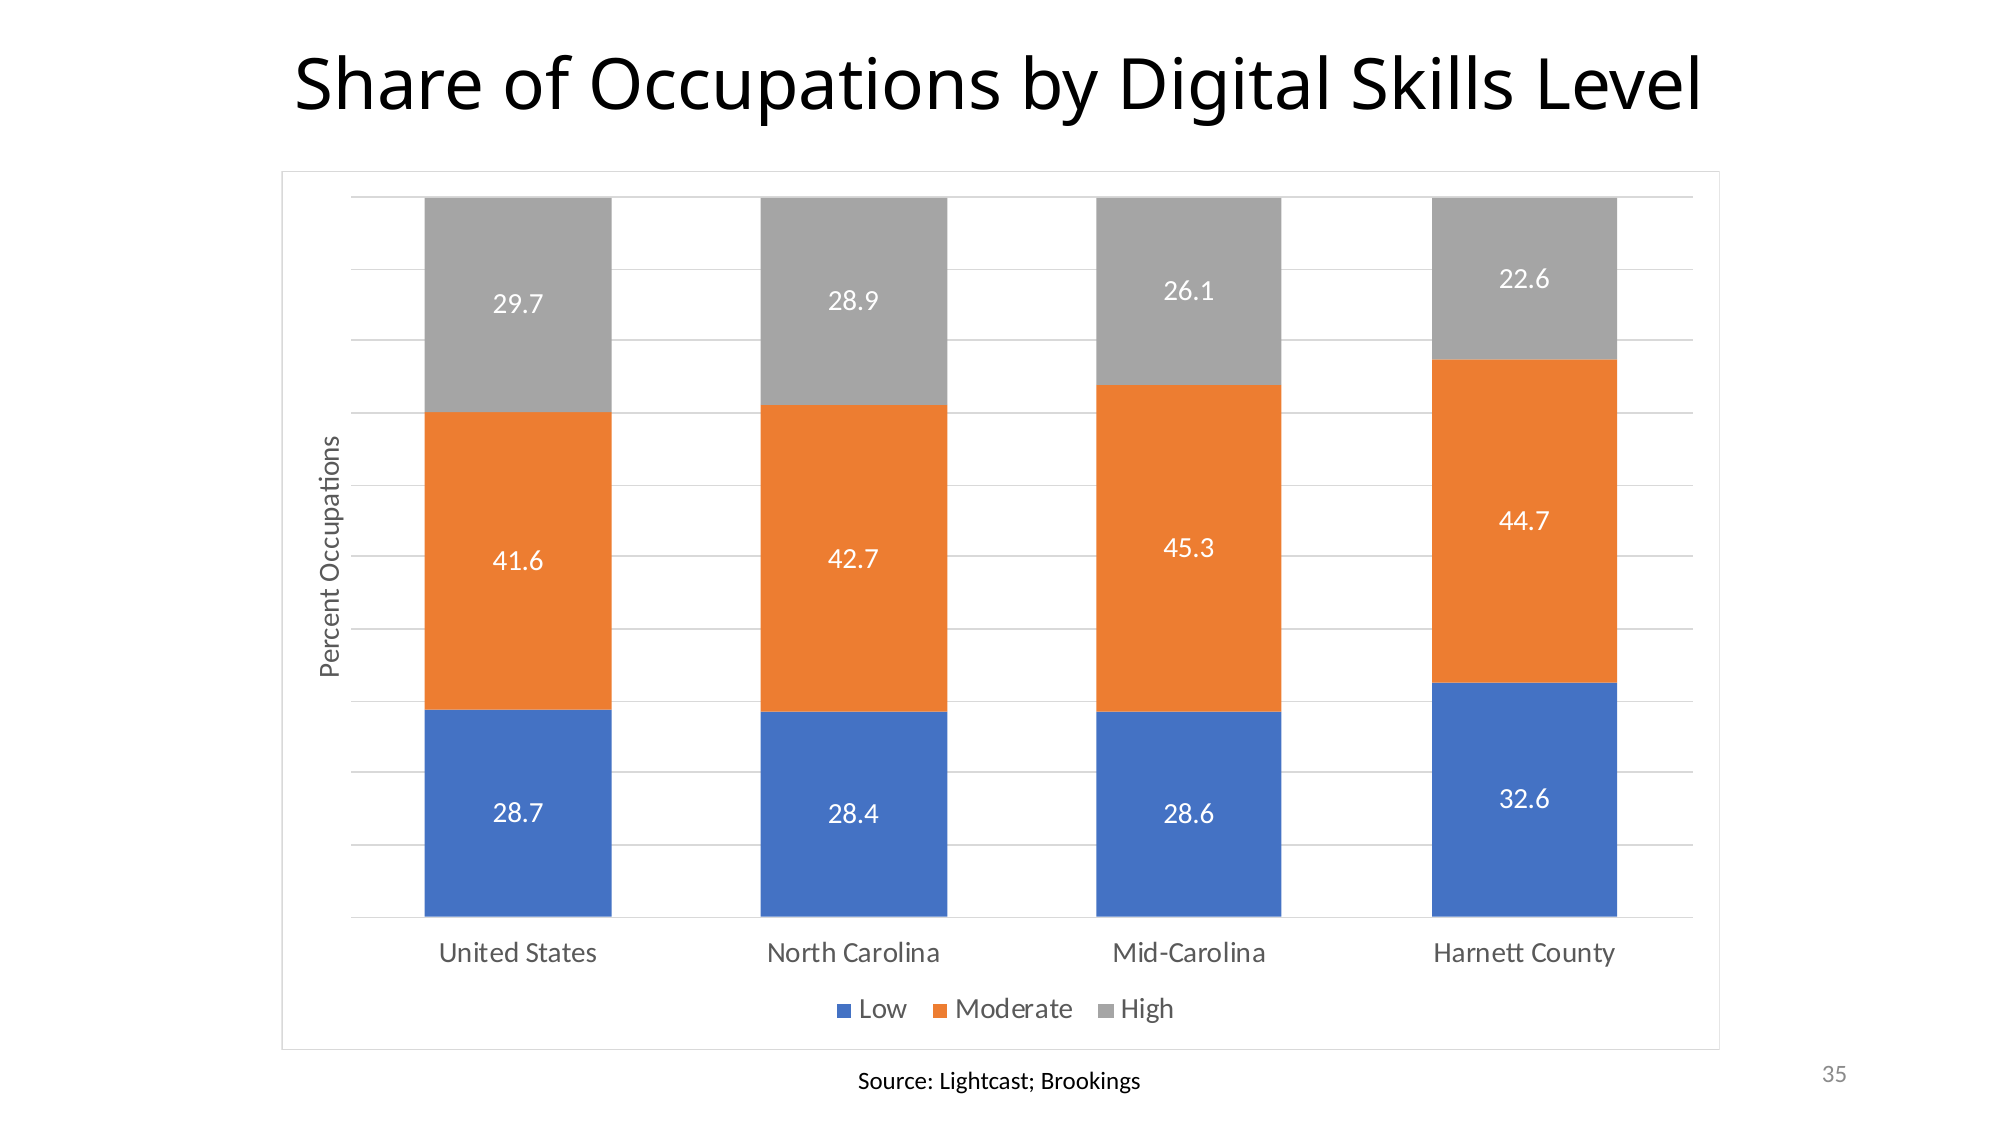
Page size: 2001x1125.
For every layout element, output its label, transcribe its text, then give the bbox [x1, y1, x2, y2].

title Share of Occupations by Digital Skills Level [24, 5, 1975, 169]
picture [280, 169, 1720, 1050]
slide_number 35 [1412, 1042, 1863, 1103]
text_box Source: Lightcast; Brookings [843, 1057, 1157, 1102]
